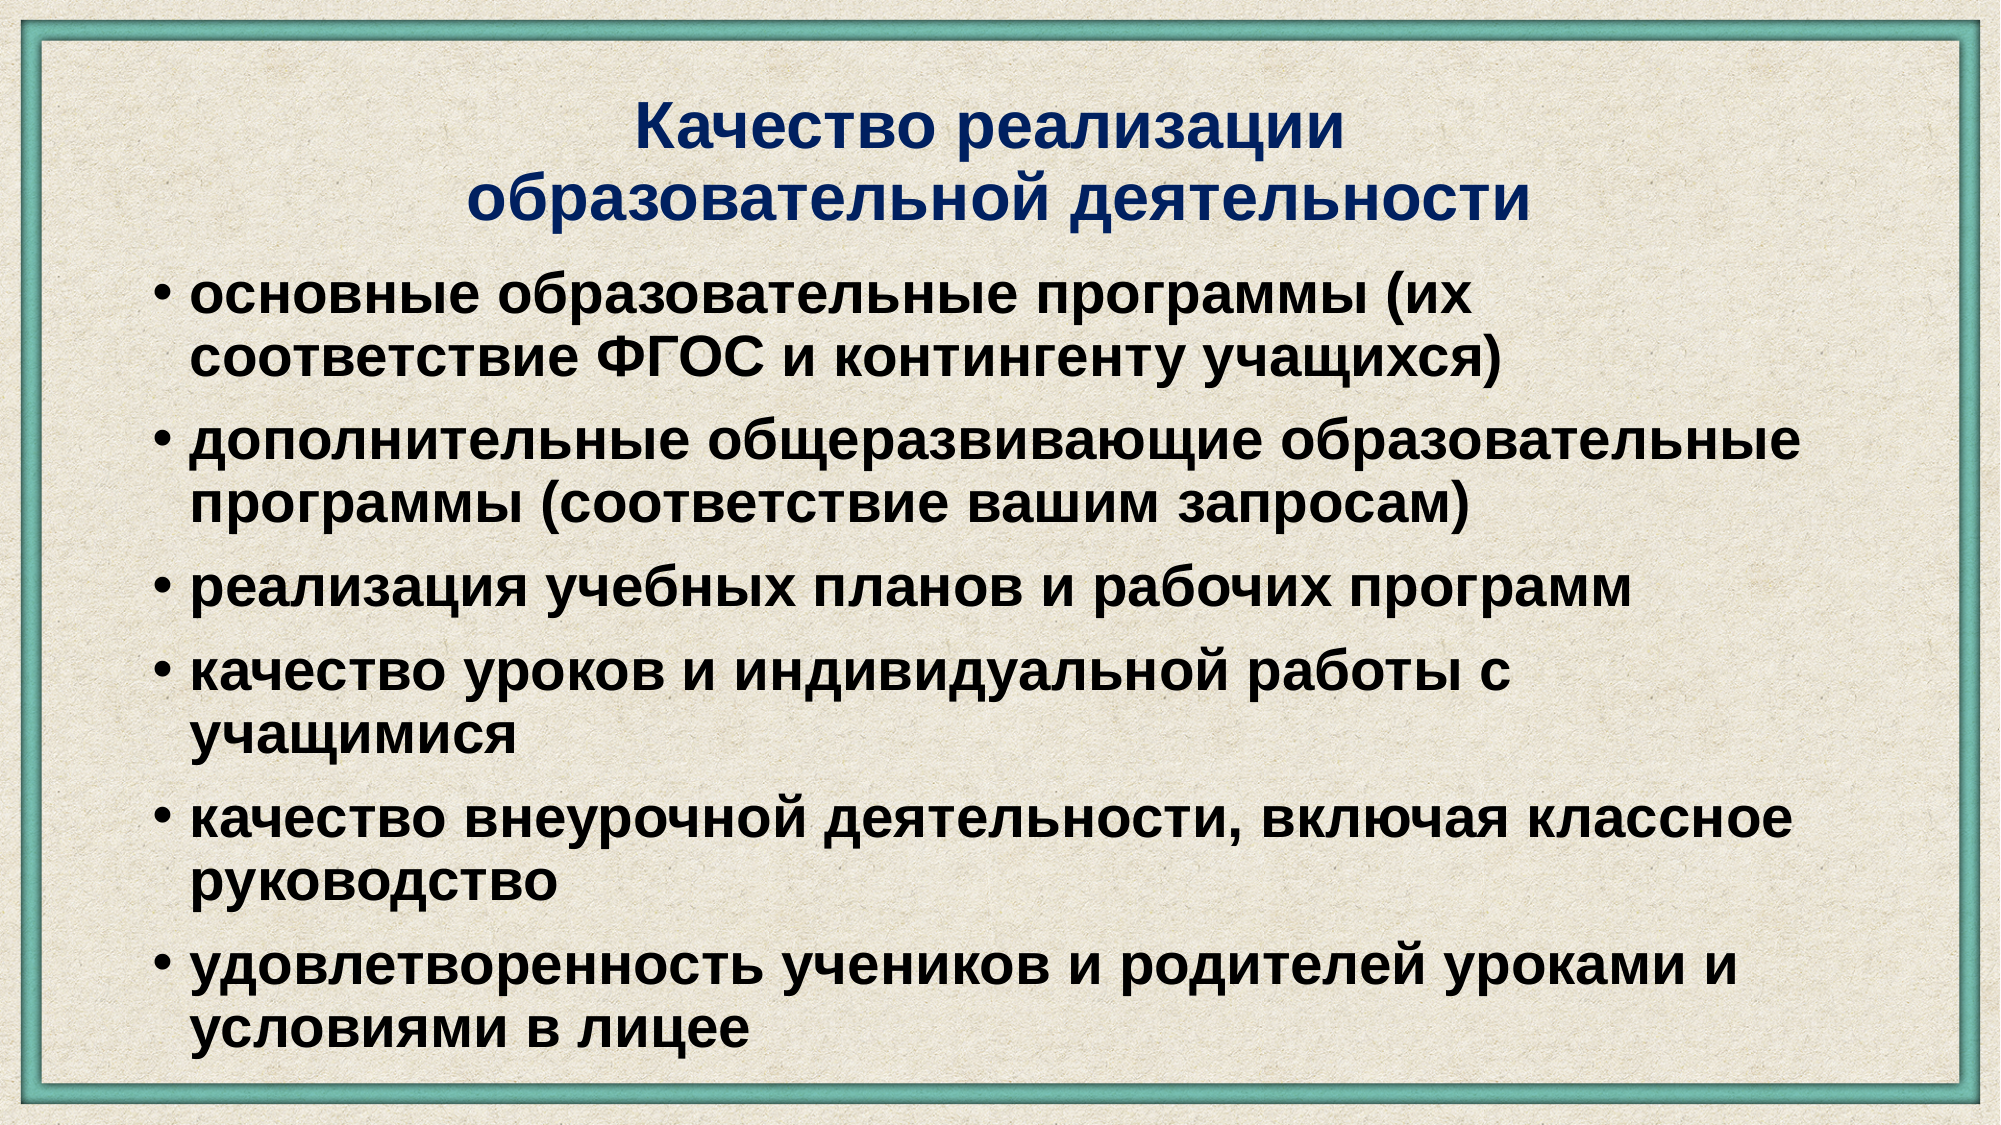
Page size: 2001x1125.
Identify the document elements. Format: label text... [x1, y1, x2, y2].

list основные образовательные программы (их соответствие ФГОС и контингенту учащихся) дополнительные общеразвивающие образовательные программы (соответствие вашим запросам) реализация учебных планов и рабочих программ качество уроков и индивидуальной работы с учащимися качество внеурочной деятельности, включая классное руководство удовлетворенность учеников и родителей уроками и условиями в лицее [137, 255, 1863, 1059]
title Качество реализации образовательной деятельности [137, 59, 1863, 255]
picture [0, 0, 2001, 1125]
